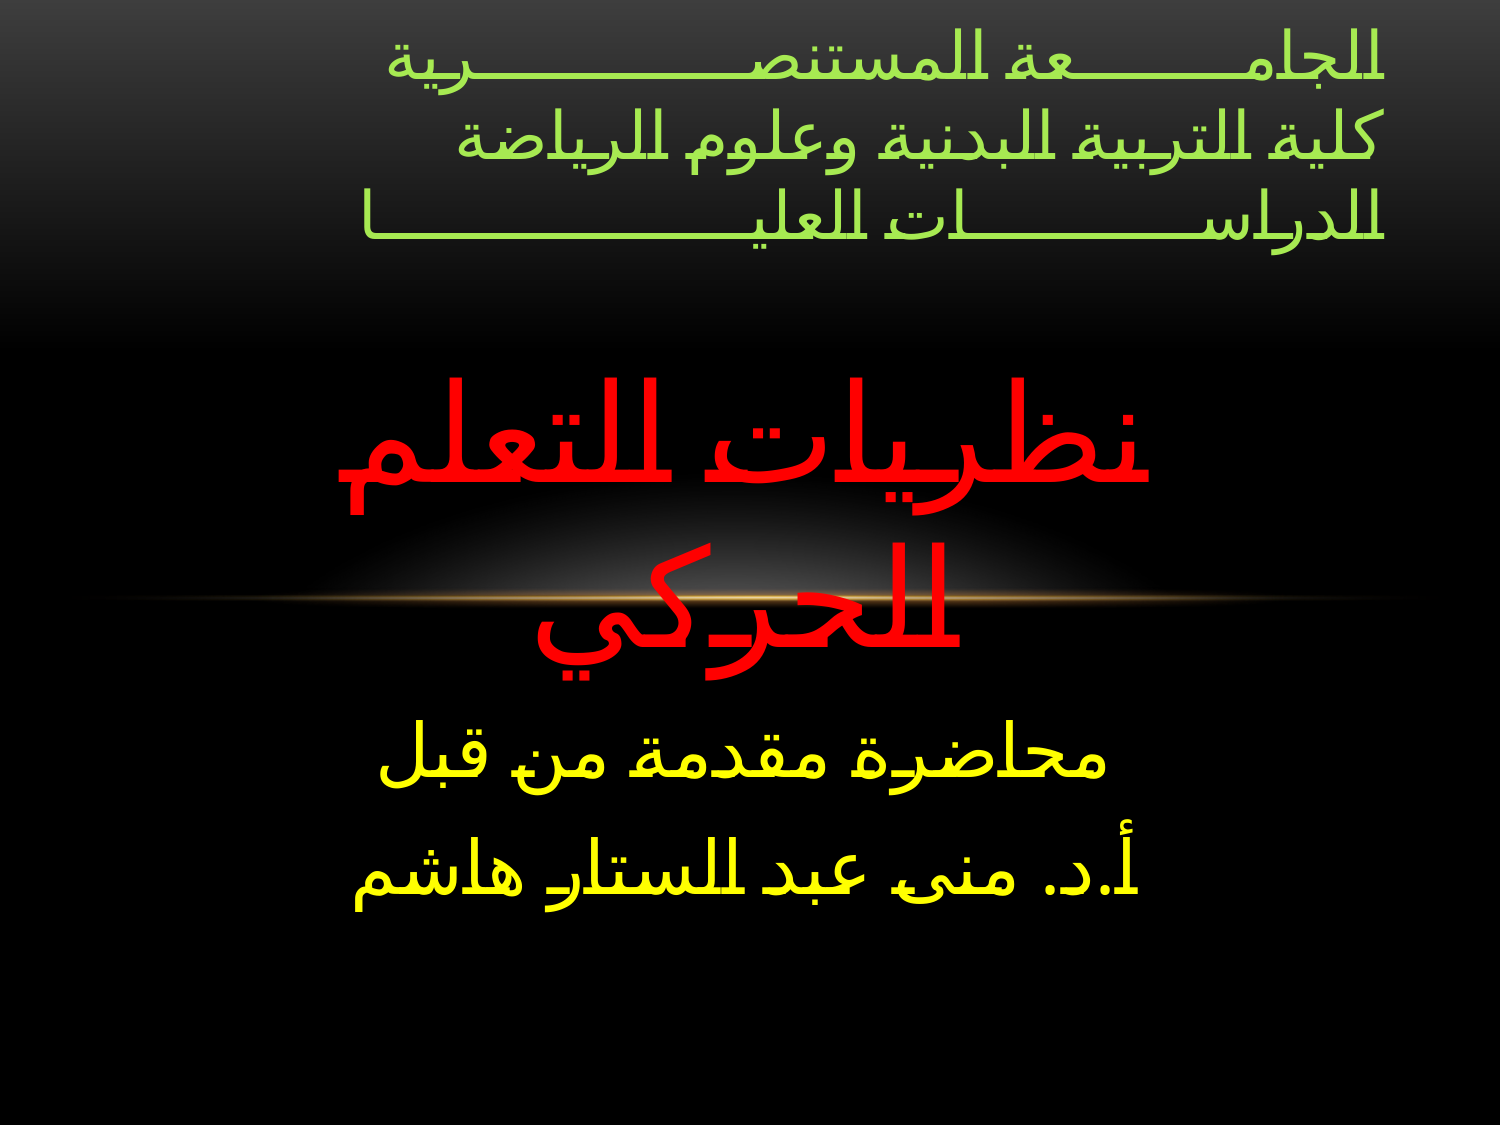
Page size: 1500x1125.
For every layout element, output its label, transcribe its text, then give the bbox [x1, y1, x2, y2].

picture [0, 0, 1500, 750]
title الجامــــــــعة المستنصـــــــــــــرية كلية التربية البدنية وعلوم الرياضة الدراســـــــــــات العليــــــــــــــــــا [99, 24, 1400, 500]
subtitle نظريات التعلم الحركي محاضرة مقدمة من قبل أ.د. منى عبد الستار هاشم [174, 500, 1313, 1075]
